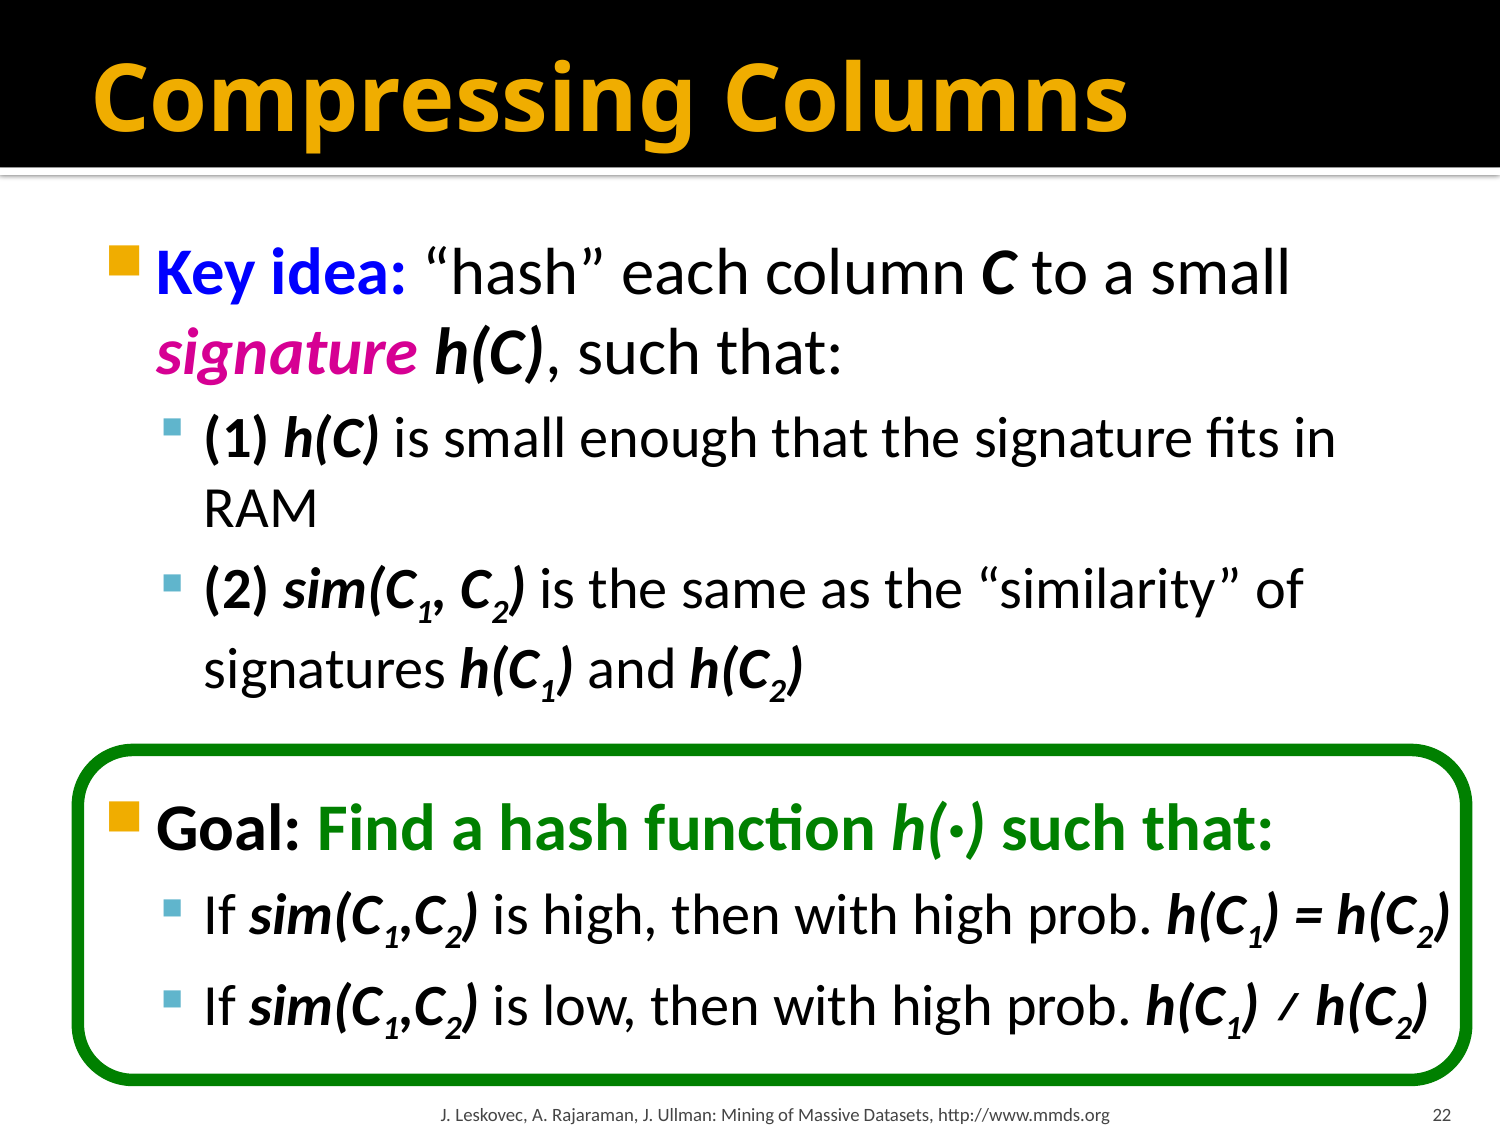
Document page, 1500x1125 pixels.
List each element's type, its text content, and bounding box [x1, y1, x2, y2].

list Key idea: “hash” each column C to a small signature h(C), such that: (1) h(C) is small enough that the signature fits in RAM (2) sim(C1, C2) is the same as the “similarity” of signatures h(C1) and h(C2) Goal: Find a hash function h(·) such that: If sim(C1,C2) is high, then with high prob. h(C1) = h(C2) If sim(C1,C2) is low, then with high prob. h(C1) ≠ h(C2) [75, 212, 1475, 1125]
slide_number 22 [1345, 1080, 1467, 1125]
footer J. Leskovec, A. Rajaraman, J. Ullman: Mining of Massive Datasets, http://www.mmds.org [433, 1081, 1337, 1125]
title Compressing Columns [75, 12, 1425, 175]
text_box [77, 749, 1467, 1081]
